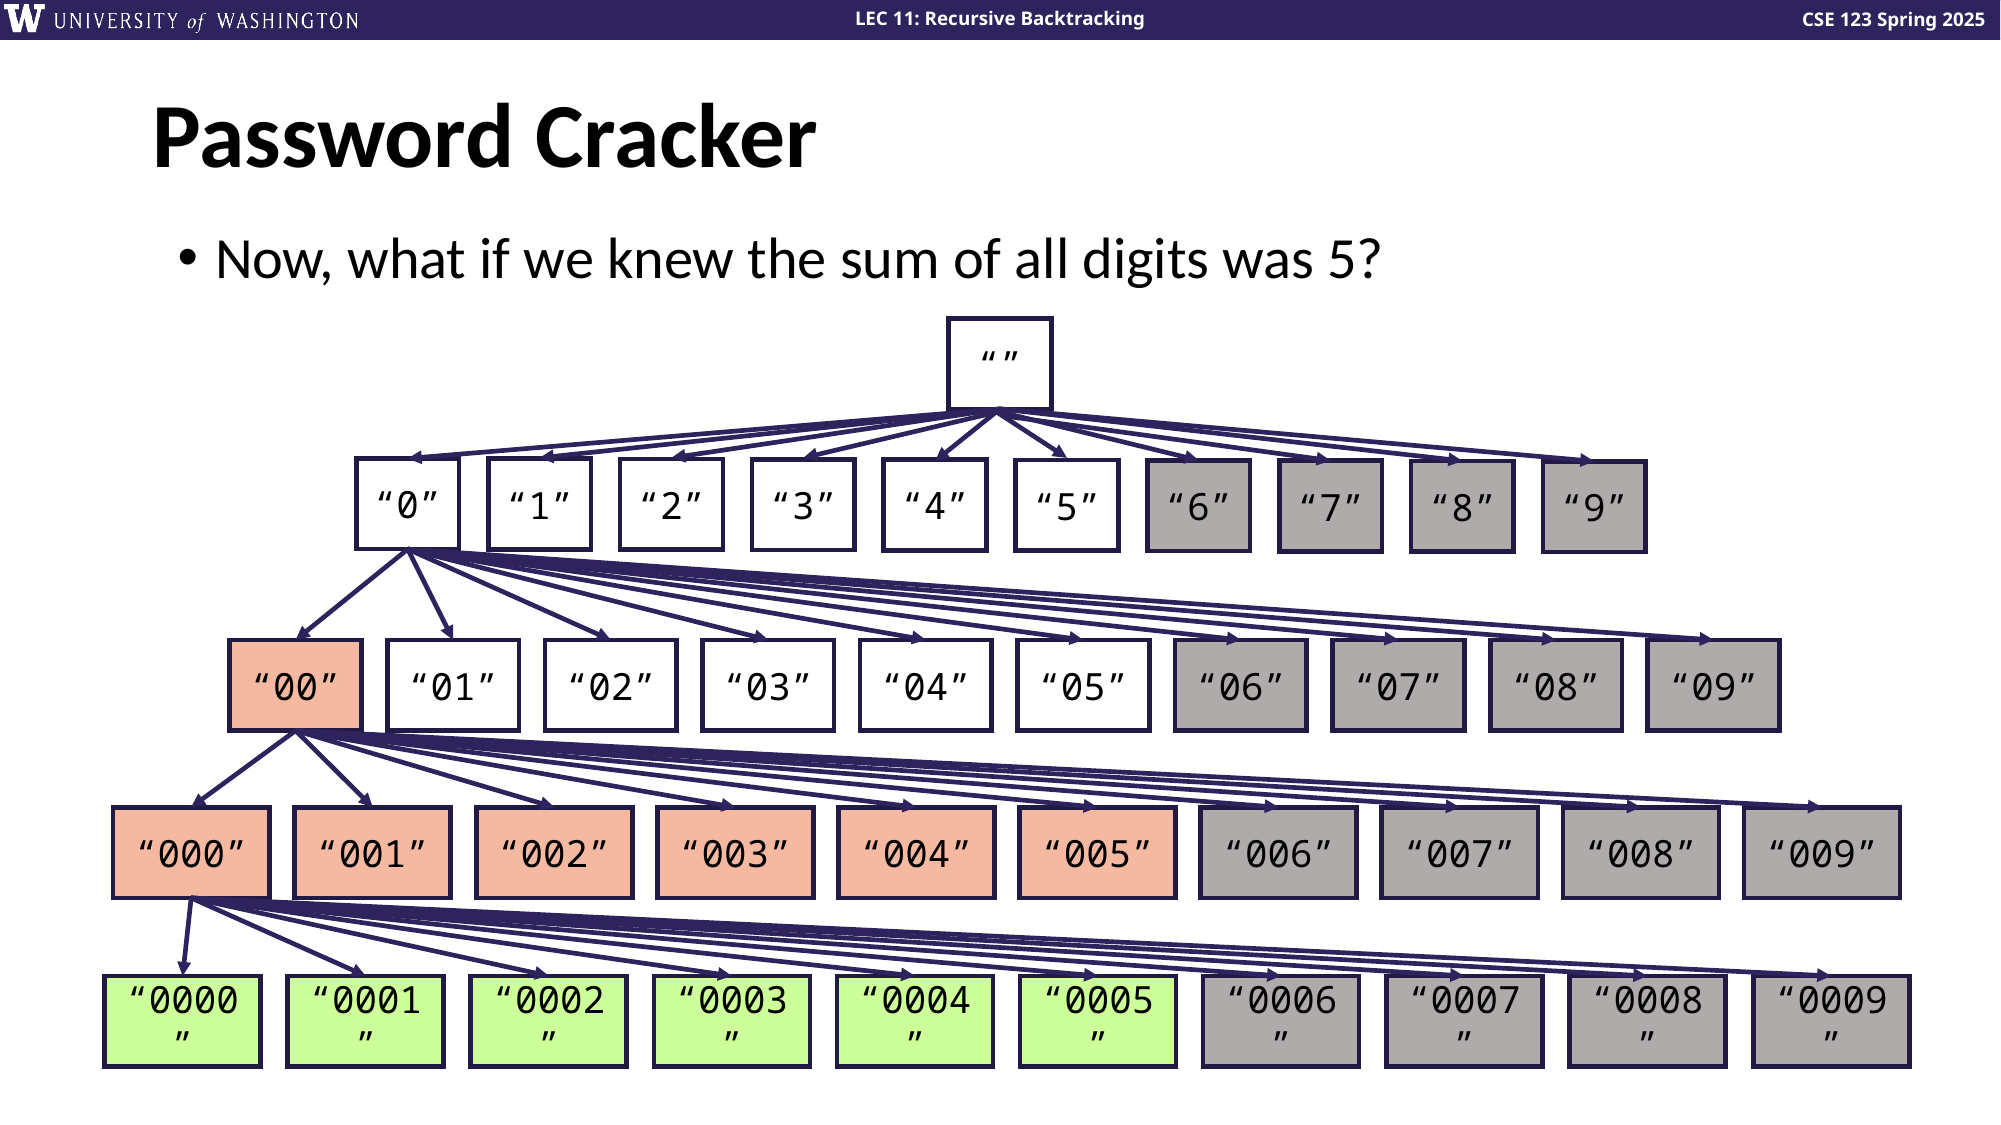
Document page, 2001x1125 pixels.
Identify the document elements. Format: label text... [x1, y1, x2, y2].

text_box “005” [1019, 808, 1177, 897]
text_box “002” [475, 808, 633, 897]
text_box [935, 408, 999, 462]
picture [4, 4, 358, 33]
text_box Now, what if we knew the sum of all digits was 5? [162, 220, 1940, 319]
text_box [999, 408, 1595, 462]
text_box “07” [1332, 640, 1465, 730]
text_box “0000” [104, 975, 262, 1068]
text_box “0009” [1752, 975, 1910, 1068]
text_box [407, 549, 1714, 640]
text_box “0007” [1385, 976, 1543, 1068]
text_box “09” [1647, 639, 1781, 730]
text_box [671, 408, 935, 458]
text_box “2” [619, 459, 724, 549]
text_box “04” [859, 640, 993, 730]
text_box “004” [837, 808, 996, 897]
text_box “0003” [653, 976, 811, 1068]
text_box “0005” [1019, 976, 1177, 1068]
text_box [295, 730, 1822, 808]
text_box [295, 549, 407, 640]
text_box “0” [355, 457, 460, 549]
text_box “009” [1743, 806, 1901, 899]
text_box “08” [1489, 640, 1623, 730]
text_box “0001” [287, 976, 445, 1068]
text_box “4” [883, 459, 987, 549]
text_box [803, 412, 935, 458]
text_box “0006” [1202, 976, 1360, 1068]
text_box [539, 408, 671, 458]
text_box “0004” [836, 976, 994, 1068]
text_box “000” [112, 806, 270, 899]
text_box “03” [701, 640, 835, 730]
text_box “001” [294, 808, 452, 897]
title Password Cracker [137, 74, 1863, 200]
text_box “3” [751, 459, 856, 549]
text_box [182, 897, 191, 976]
text_box “003” [656, 808, 815, 897]
text_box “0008” [1568, 976, 1726, 1068]
text_box “8” [1410, 462, 1515, 549]
text_box “008” [1562, 808, 1720, 898]
text_box “1” [487, 459, 592, 549]
text_box “007” [1381, 808, 1539, 897]
text_box “9” [1542, 460, 1647, 549]
text_box “01” [386, 640, 520, 730]
text_box “0002” [470, 976, 628, 1068]
text_box “006” [1200, 808, 1358, 897]
text_box “5” [1015, 462, 1119, 549]
text_box “” [948, 317, 1052, 408]
text_box “6” [1146, 462, 1251, 549]
text_box “7” [1278, 462, 1383, 549]
text_box “00” [229, 639, 363, 730]
text_box “05” [1016, 640, 1150, 730]
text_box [191, 898, 1832, 976]
text_box “02” [544, 640, 678, 730]
text_box “06” [1174, 640, 1308, 730]
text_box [407, 408, 935, 459]
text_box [191, 730, 295, 808]
